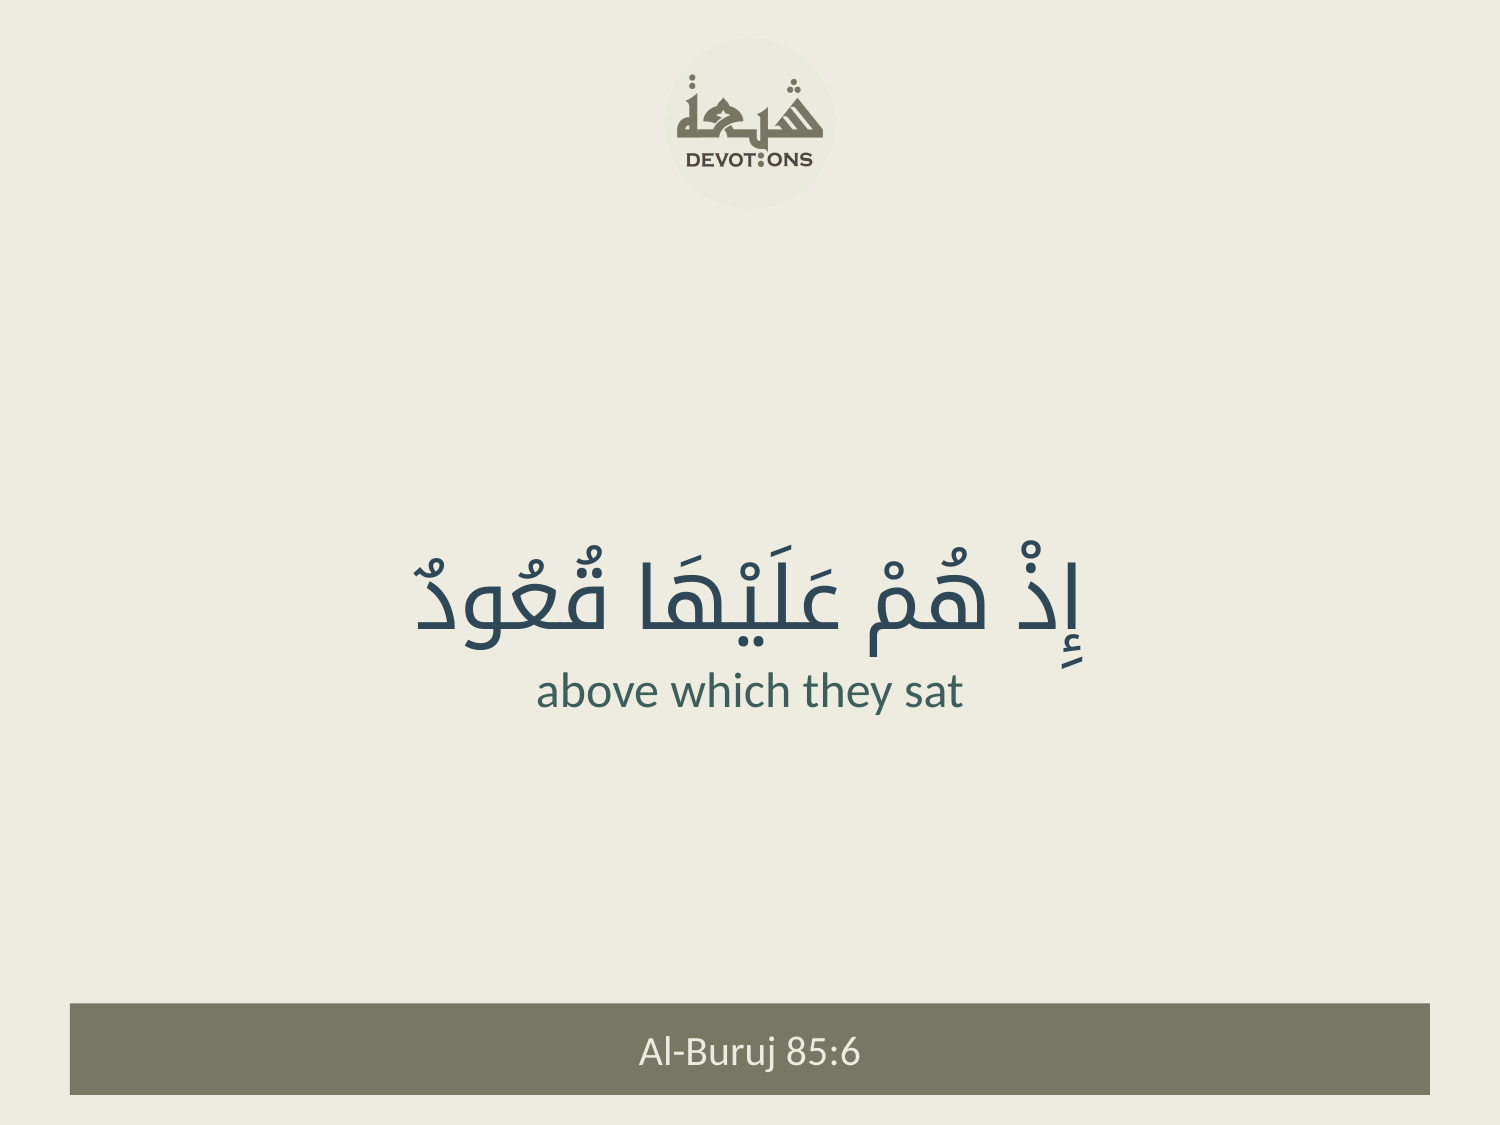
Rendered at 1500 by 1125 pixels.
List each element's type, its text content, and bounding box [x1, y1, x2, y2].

picture [656, 29, 844, 203]
list إِذْ هُمْ عَلَيْهَا قُعُودٌ above which they sat [69, 203, 1430, 1003]
list Al-Buruj 85:6 [69, 1003, 1430, 1095]
